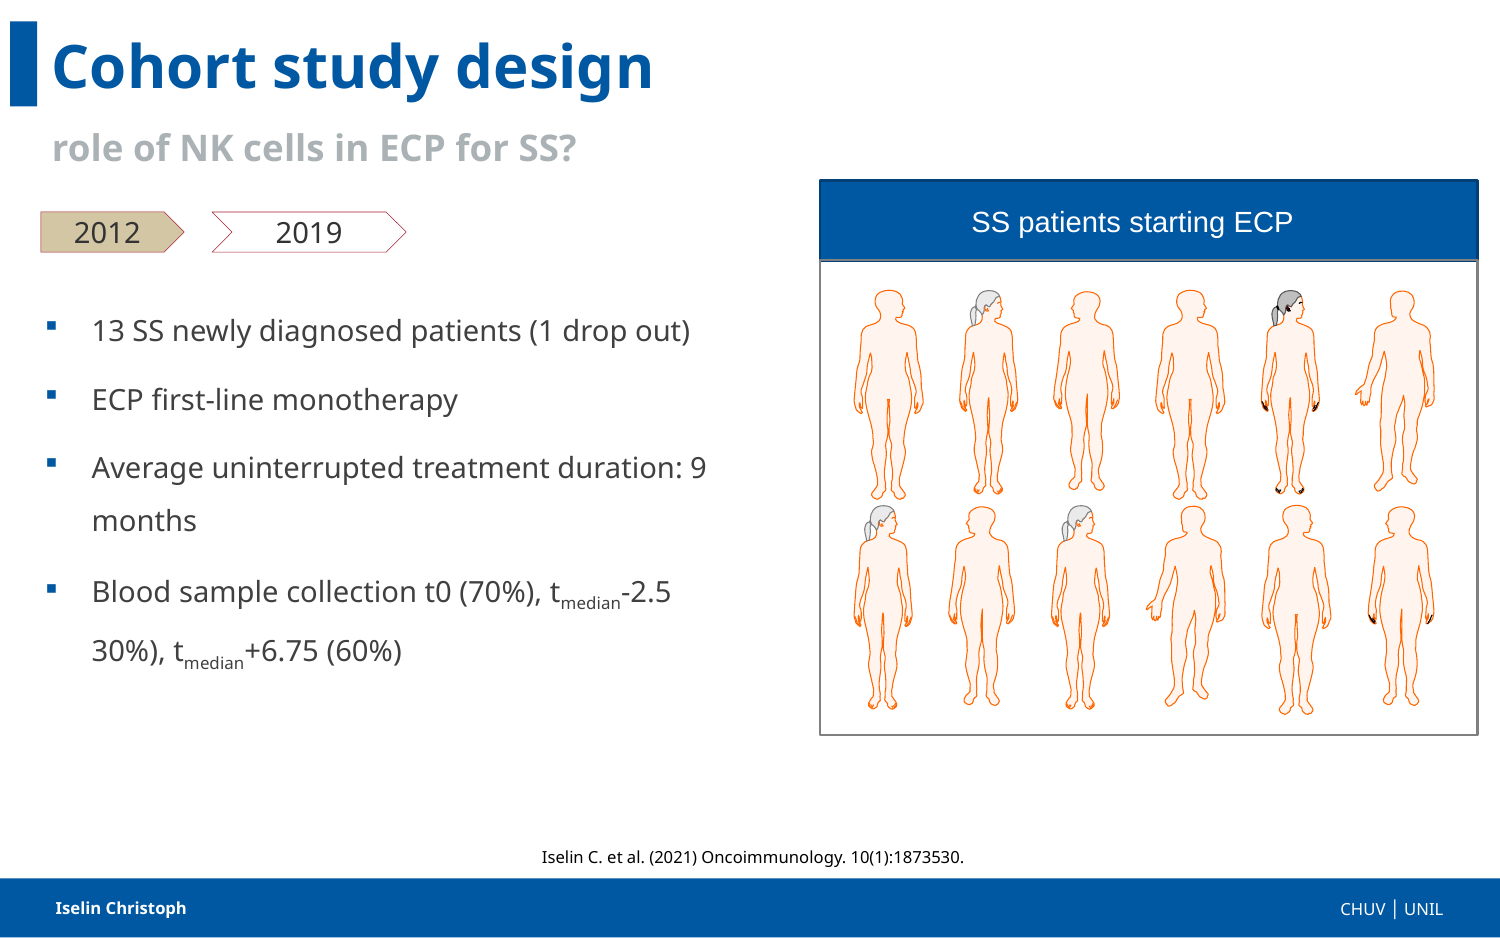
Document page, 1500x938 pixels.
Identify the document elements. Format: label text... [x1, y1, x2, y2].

text_box [819, 179, 1479, 259]
list role of NK cells in ECP for SS? [37, 117, 1460, 177]
list Cohort study design [37, 21, 1460, 109]
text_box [948, 504, 1015, 706]
text_box 2012 [40, 211, 185, 253]
text_box [1355, 291, 1435, 492]
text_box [959, 289, 1018, 495]
list 13 SS newly diagnosed patients (1 drop out) ECP first-line monotherapy Average uninterrupted treatment duration: 9 months Blood sample collection t0 (70%), tmedian-2.5 30%), tmedian+6.75 (60%) [30, 287, 750, 866]
text_box SS patients starting ECP [956, 195, 1310, 246]
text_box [1367, 504, 1435, 706]
text_box [1146, 506, 1226, 707]
text_box [819, 259, 1479, 736]
list Iselin Christoph [40, 881, 415, 935]
text_box [1261, 505, 1331, 715]
text_box [1155, 290, 1225, 500]
list Iselin C. et al. (2021) Oncoimmunology. 10(1):1873530. [37, 818, 1460, 868]
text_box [1051, 504, 1110, 710]
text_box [1261, 289, 1320, 495]
text_box 2019 [212, 212, 407, 253]
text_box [853, 504, 913, 710]
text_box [1053, 289, 1120, 491]
text_box [854, 290, 924, 500]
